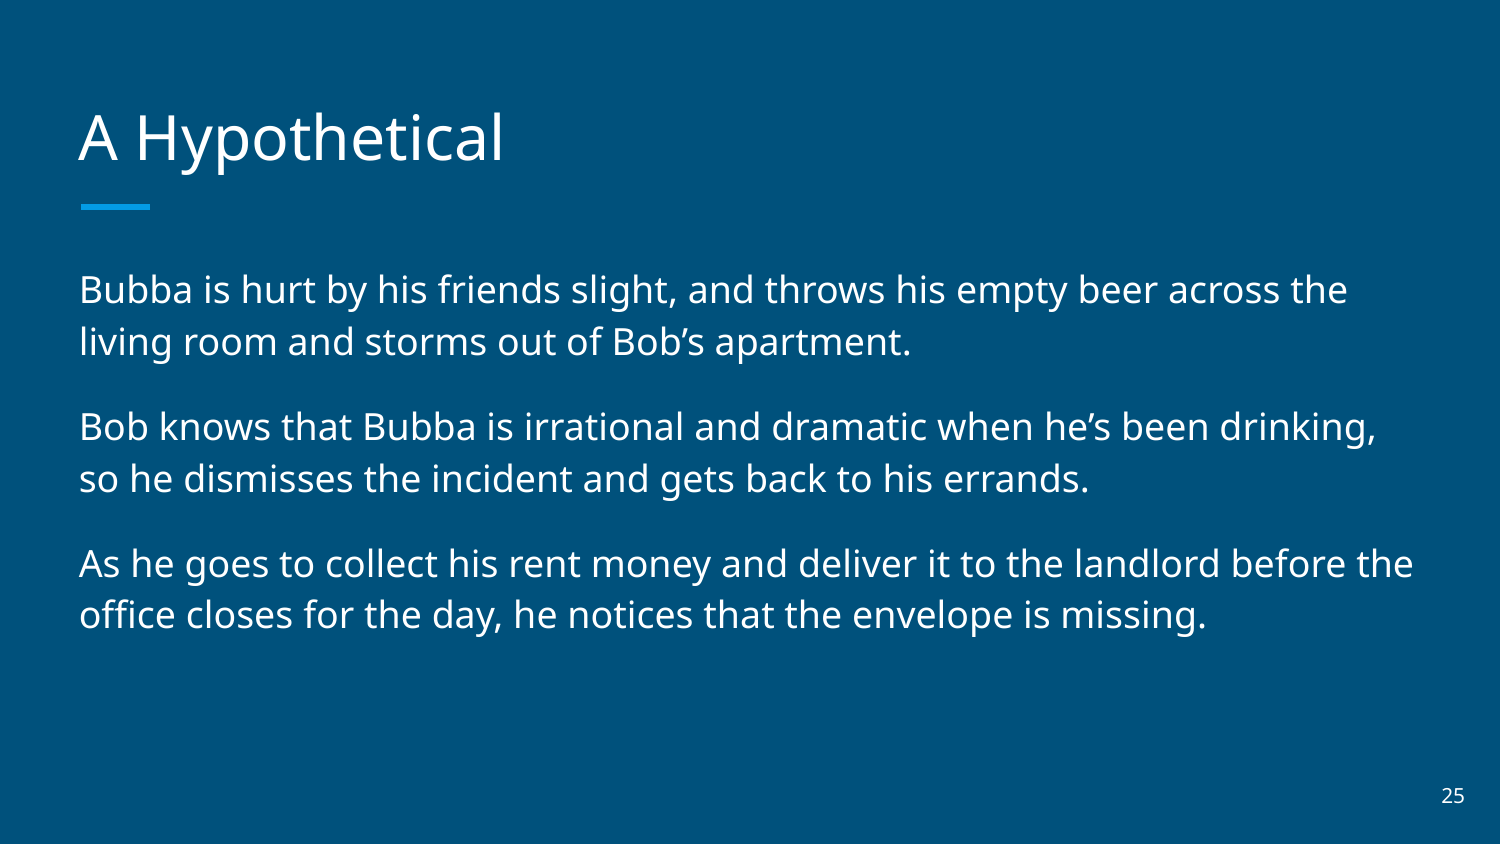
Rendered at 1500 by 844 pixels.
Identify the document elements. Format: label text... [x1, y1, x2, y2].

list Bubba is hurt by his friends slight, and throws his empty beer across the living room and storms out of Bob’s apartment. Bob knows that Bubba is irrational and dramatic when he’s been drinking, so he dismisses the incident and gets back to his errands. As he goes to collect his rent money and deliver it to the landlord before the office closes for the day, he notices that the envelope is missing. [63, 244, 1437, 750]
slide_number ‹#› [1389, 764, 1480, 830]
title A Hypothetical [63, 75, 1437, 188]
